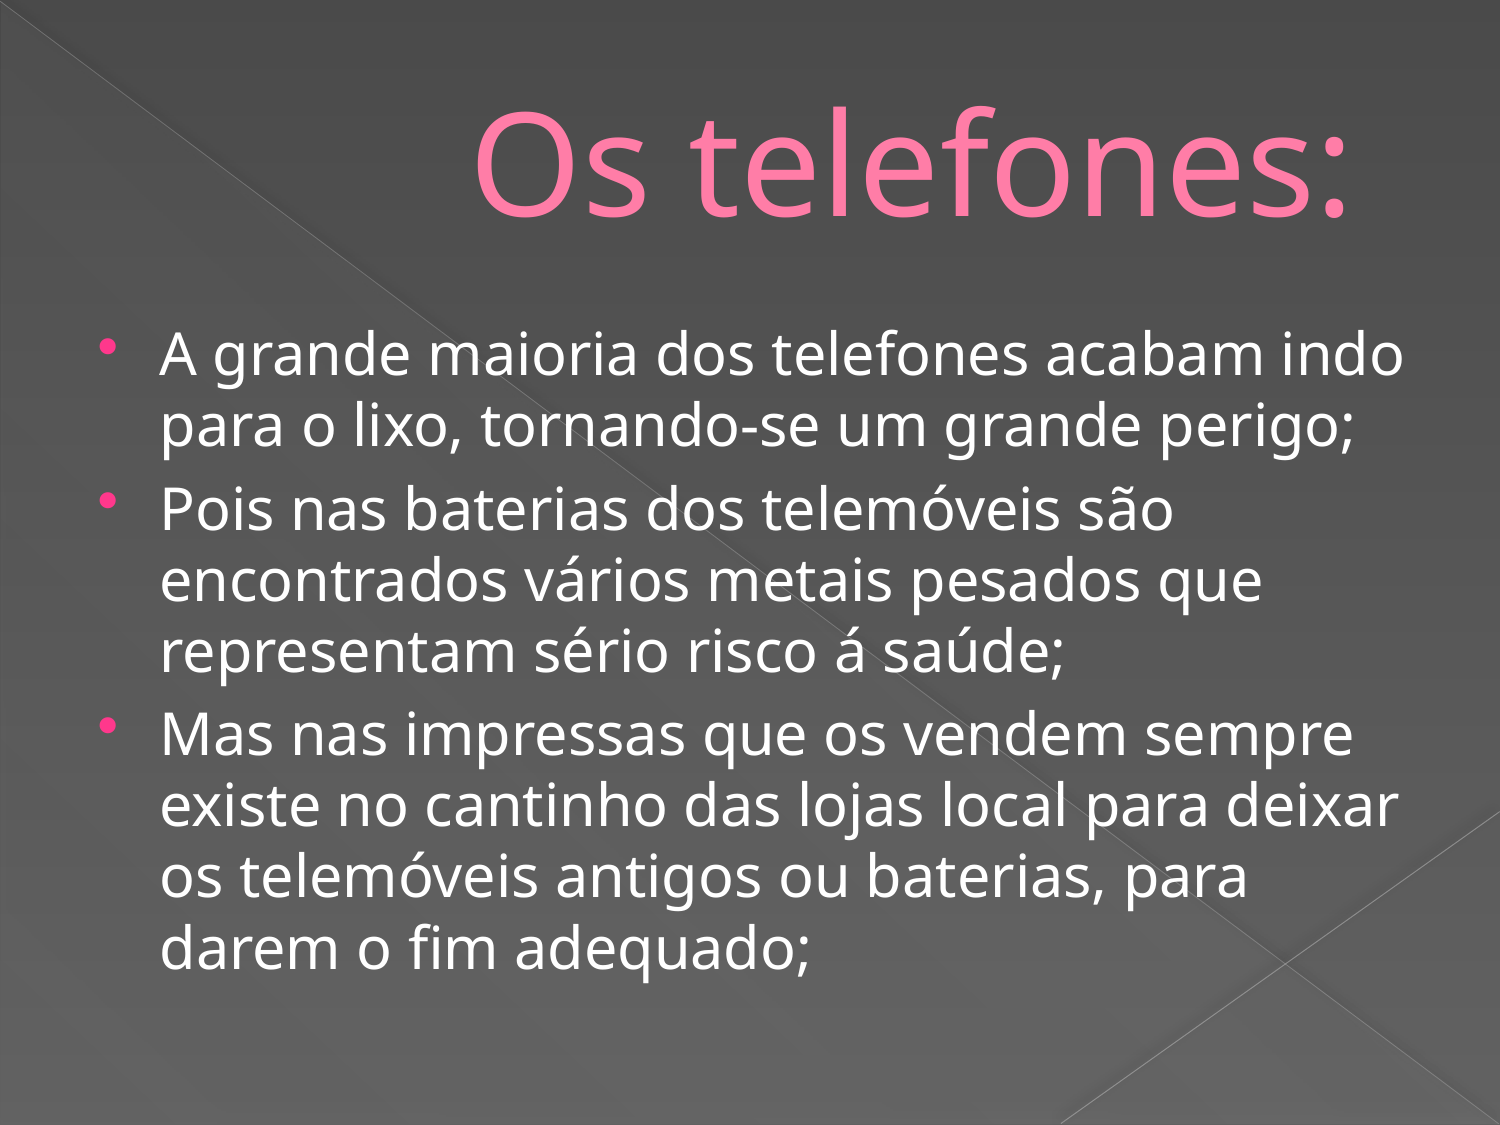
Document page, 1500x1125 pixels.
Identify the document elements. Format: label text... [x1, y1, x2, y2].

title Os telefones: [75, 43, 1425, 274]
list A grande maioria dos telefones acabam indo para o lixo, tornando-se um grande perigo; Pois nas baterias dos telemóveis são encontrados vários metais pesados que representam sério risco á saúde; Mas nas impressas que os vendem sempre existe no cantinho das lojas local para deixar os telemóveis antigos ou baterias, para darem o fim adequado; [75, 308, 1425, 1059]
